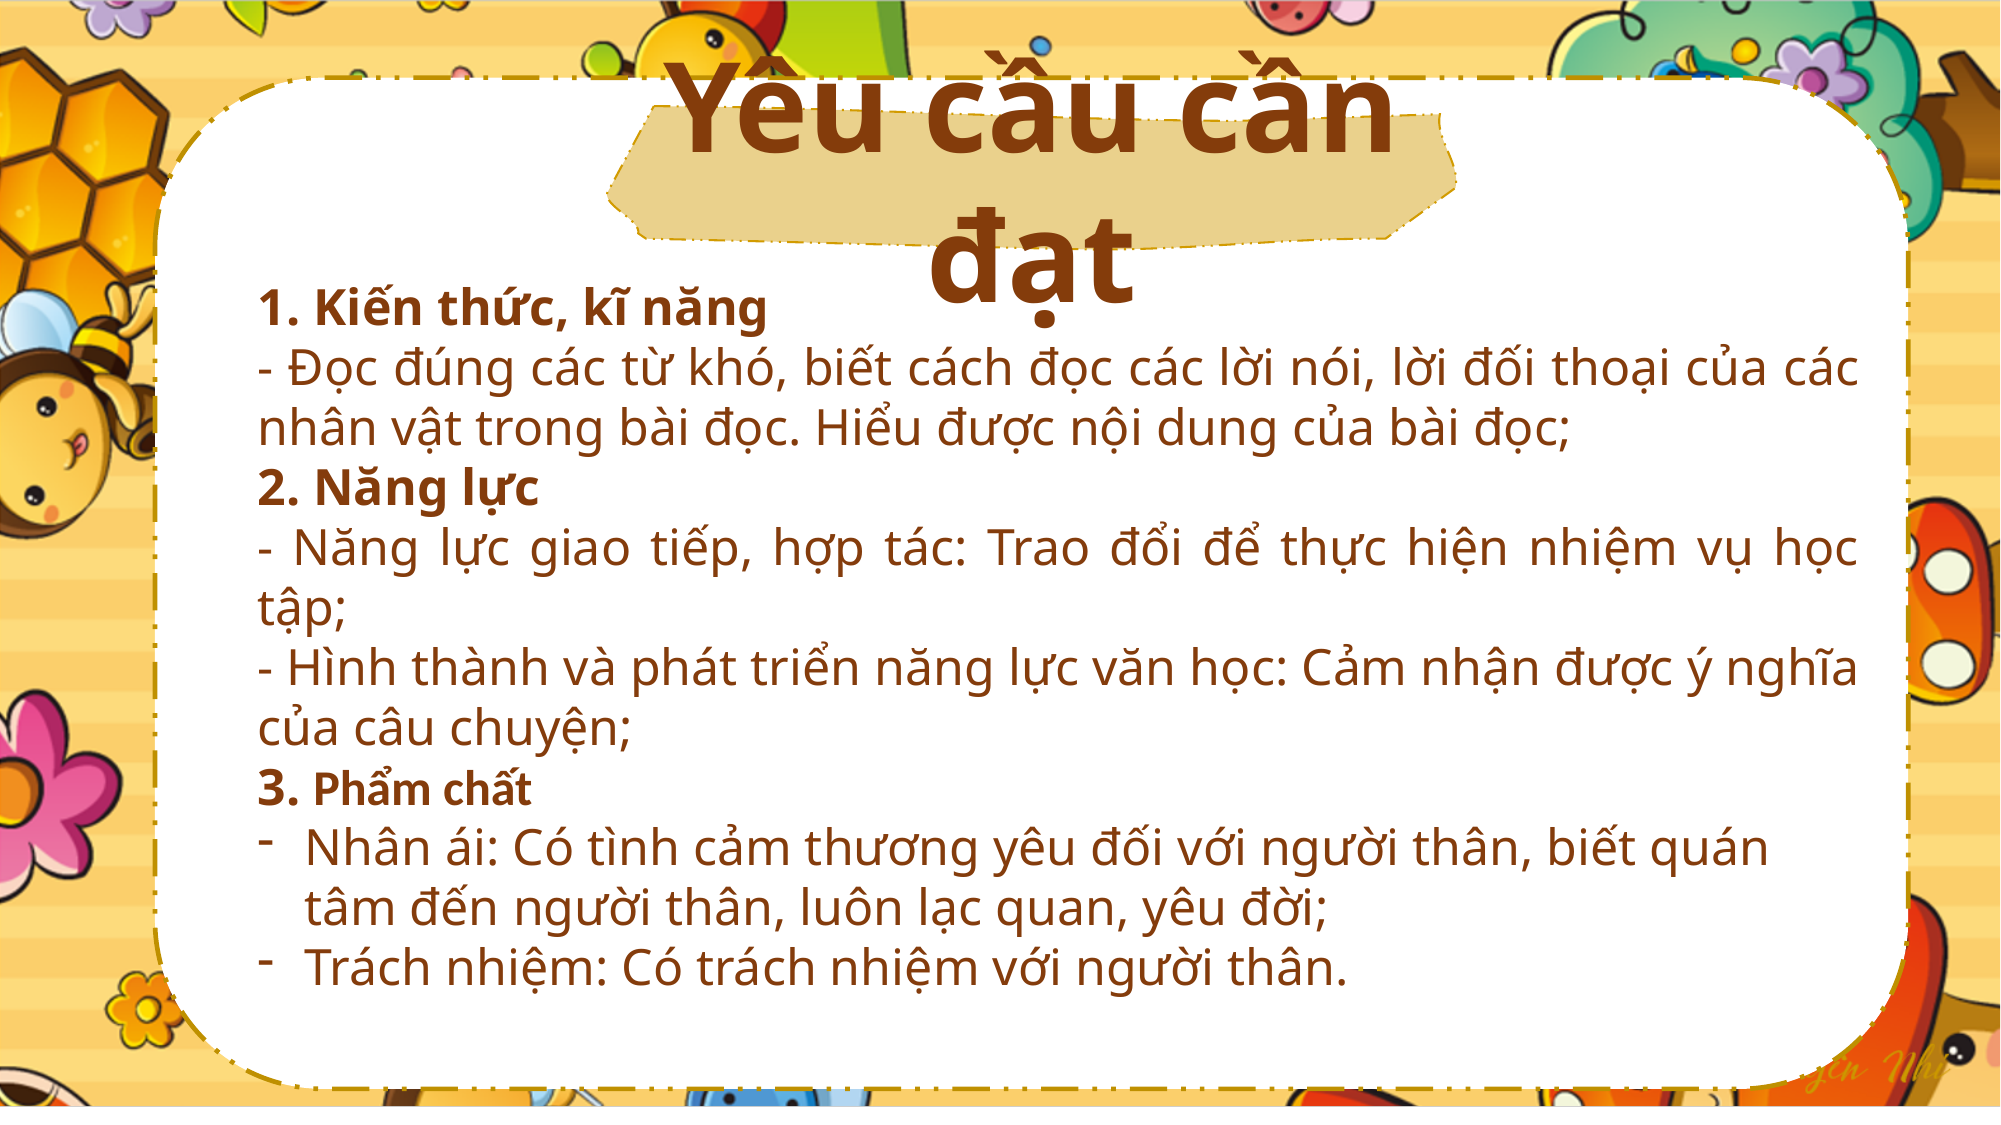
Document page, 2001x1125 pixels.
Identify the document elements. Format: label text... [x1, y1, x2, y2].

text_box Kiến thức, kĩ năng - Đọc đúng các từ khó, biết cách đọc các lời nói, lời đối thoại của các nhân vật trong bài đọc. Hiểu được nội dung của bài đọc; 2. Năng lực - Năng lực giao tiếp, hợp tác: Trao đổi để thực hiện nhiệm vụ học tập; - Hình thành và phát triển năng lực văn học: Cảm nhận được ý nghĩa của câu chuyện; 3. Phẩm chất Nhân ái: Có tình cảm thương yêu đối với người thân, biết quán tâm đến người thân, luôn lạc quan, yêu đời; Trách nhiệm: Có trách nhiệm với người thân. [242, 267, 1875, 1003]
text_box Yêu cầu cần đạt [606, 105, 1458, 251]
picture [0, 0, 2001, 1125]
text_box [153, 76, 1910, 1090]
